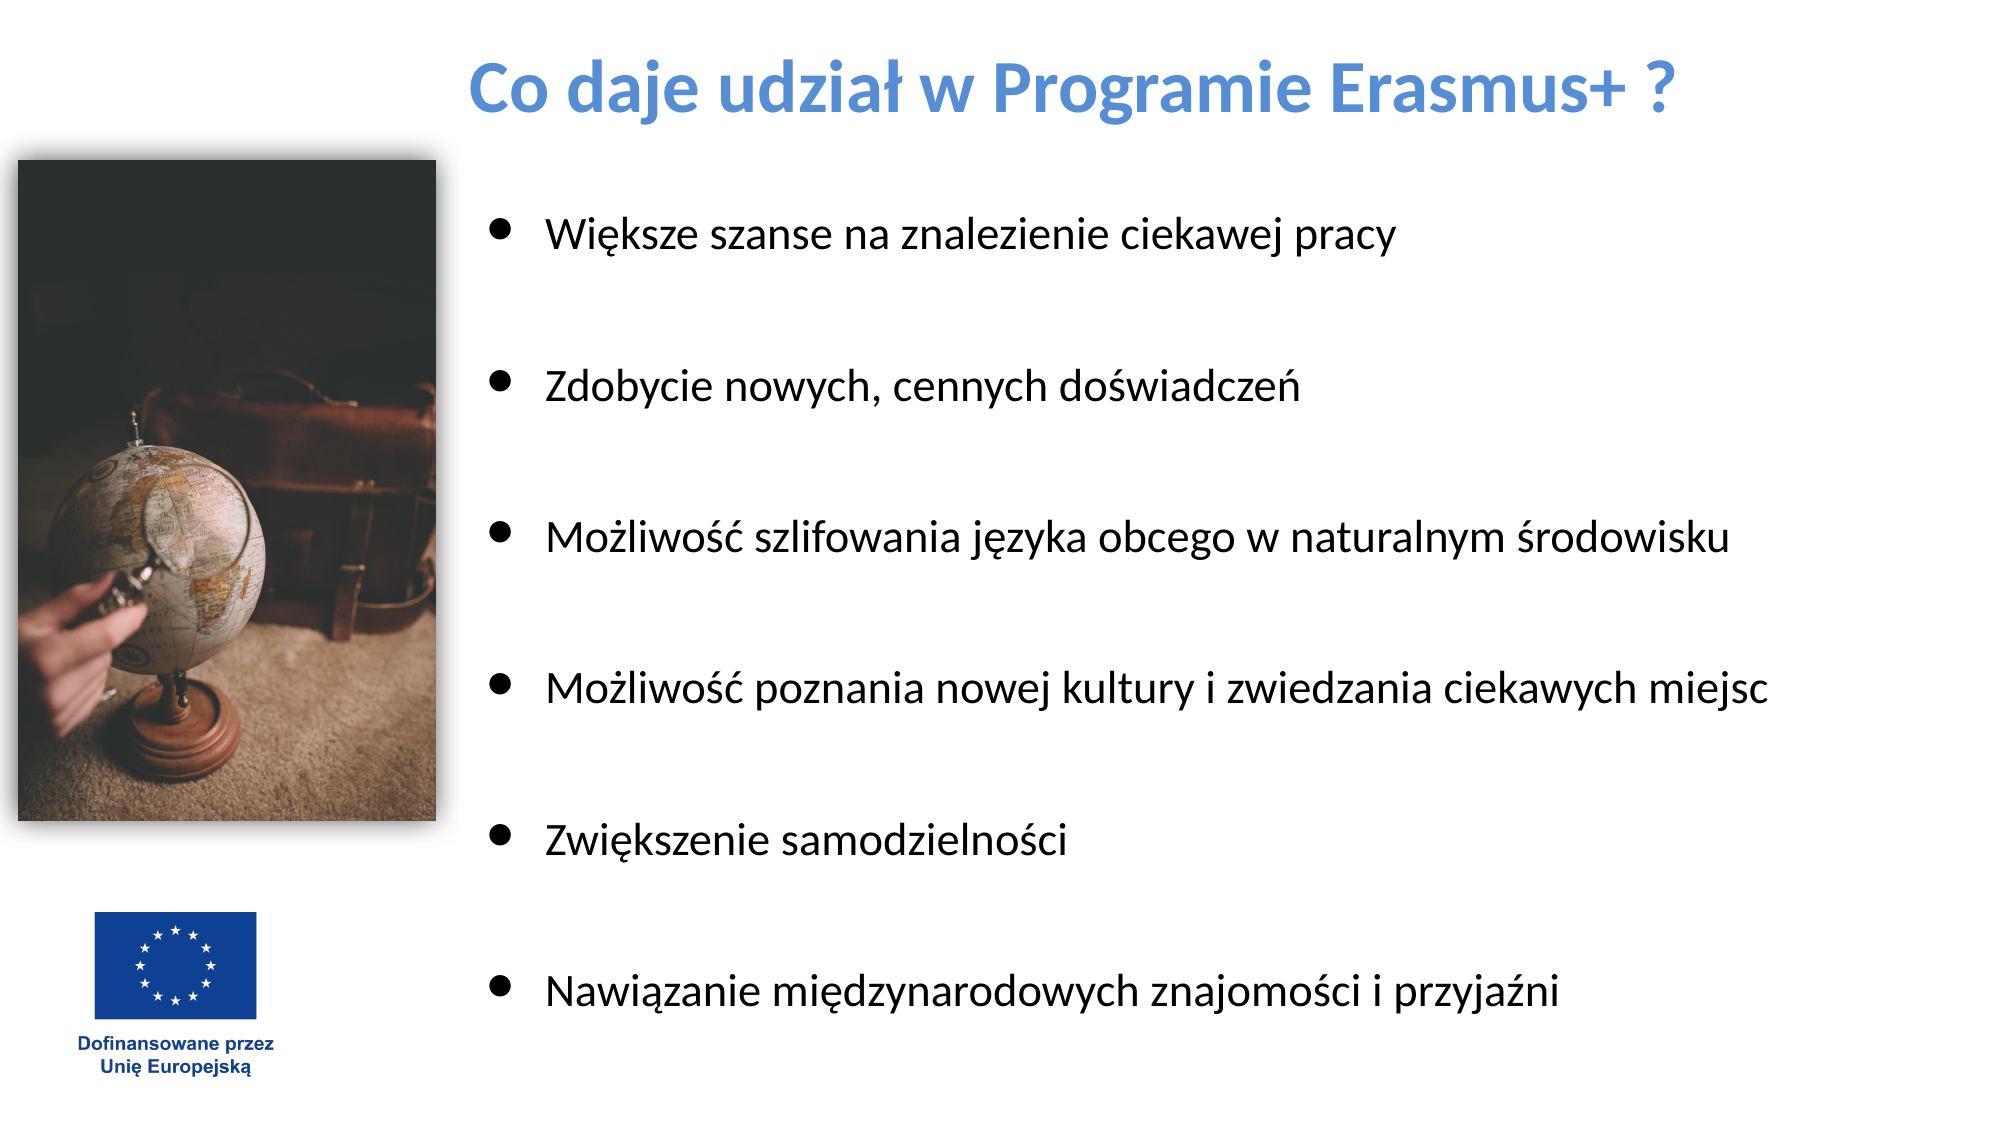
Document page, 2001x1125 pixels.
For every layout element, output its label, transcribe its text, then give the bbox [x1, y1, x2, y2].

list Większe szanse na znalezienie ciekawej pracy Zdobycie nowych, cennych doświadczeń Możliwość szlifowania języka obcego w naturalnym środowisku Możliwość poznania nowej kultury i zwiedzania ciekawych miejsc Zwiększenie samodzielności Nawiązanie międzynarodowych znajomości i przyjaźni [454, 187, 1918, 1024]
title Co daje udział w Programie Erasmus+ ? [454, 27, 1918, 149]
picture [17, 160, 436, 821]
picture [77, 911, 274, 1080]
